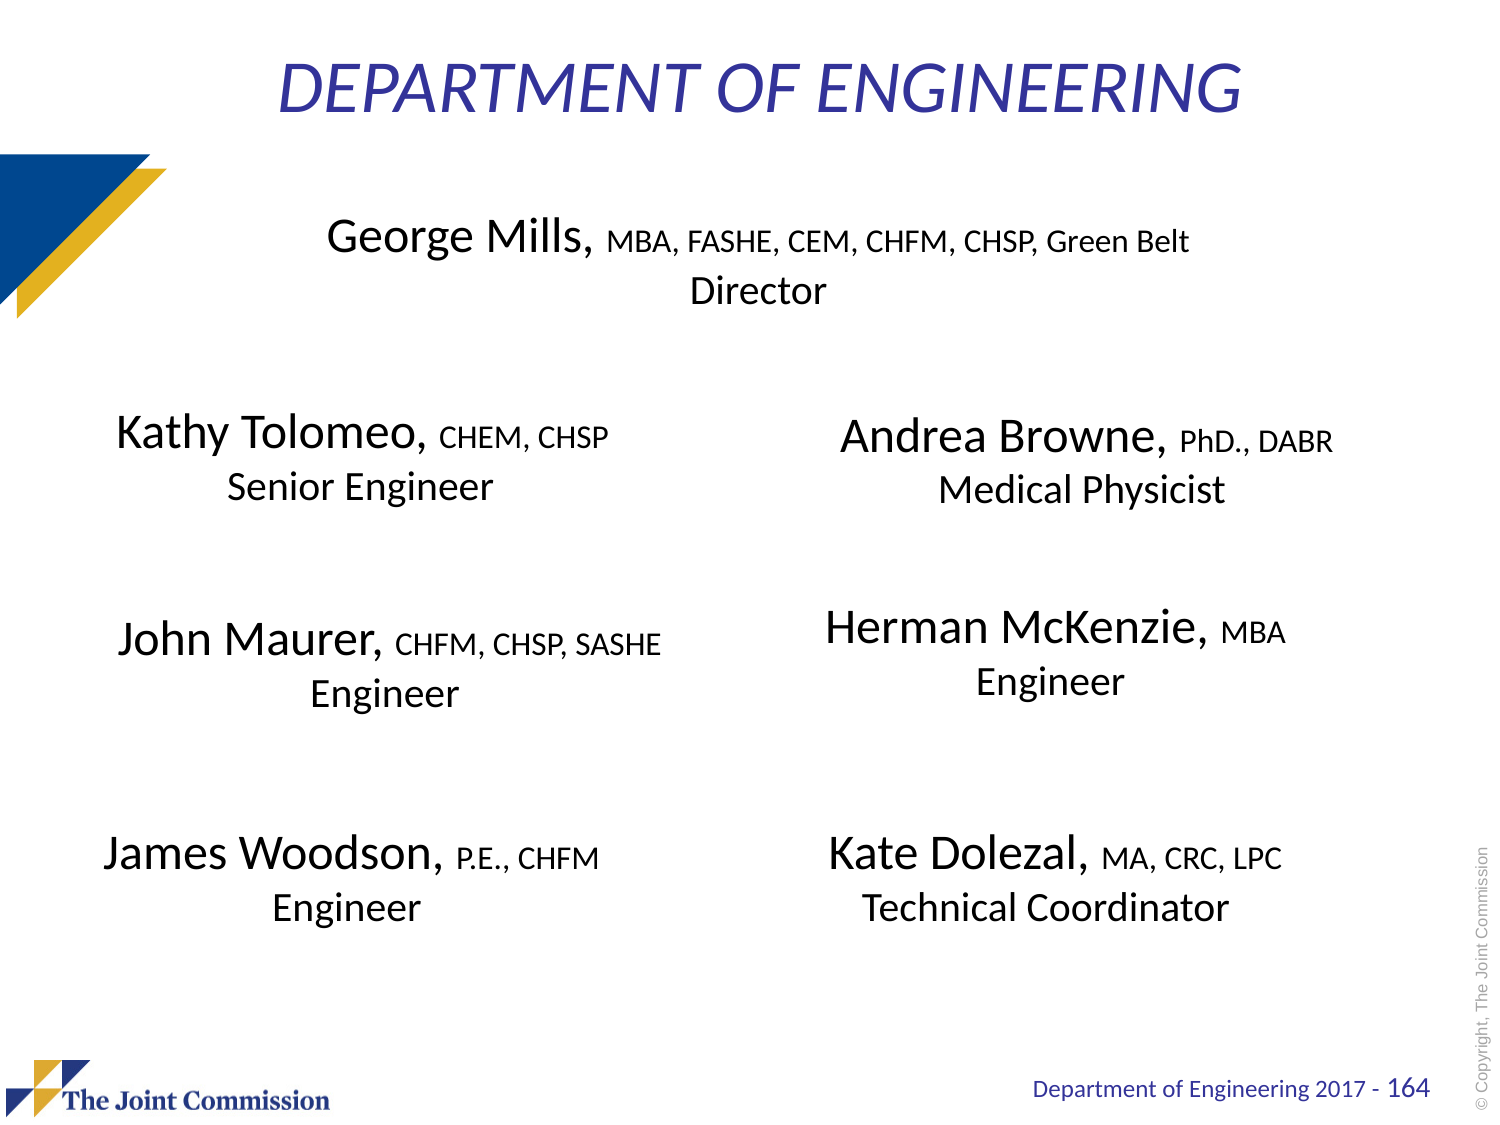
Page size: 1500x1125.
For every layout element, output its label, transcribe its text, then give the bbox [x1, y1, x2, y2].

text_box James Woodson, P.E., CHFM Engineer [44, 812, 660, 937]
title Department of Engineering [120, 34, 1402, 149]
list George Mills, MBA, FASHE, CEM, CHFM, CHSP, Green Belt Director [226, 195, 1291, 330]
list John Maurer, CHFM, CHSP, SASHE Engineer [44, 597, 736, 760]
text_box Herman McKenzie, MBA Engineer [746, 586, 1364, 712]
text_box Kathy Tolomeo, CHEM, CHSP Senior Engineer [53, 390, 669, 516]
list Kate Dolezal, MA, CRC, LPC Technical Coordinator [709, 811, 1402, 974]
picture [6, 1060, 336, 1121]
text_box Andrea Browne, PhD., DABR Medical Physicist [779, 394, 1395, 520]
